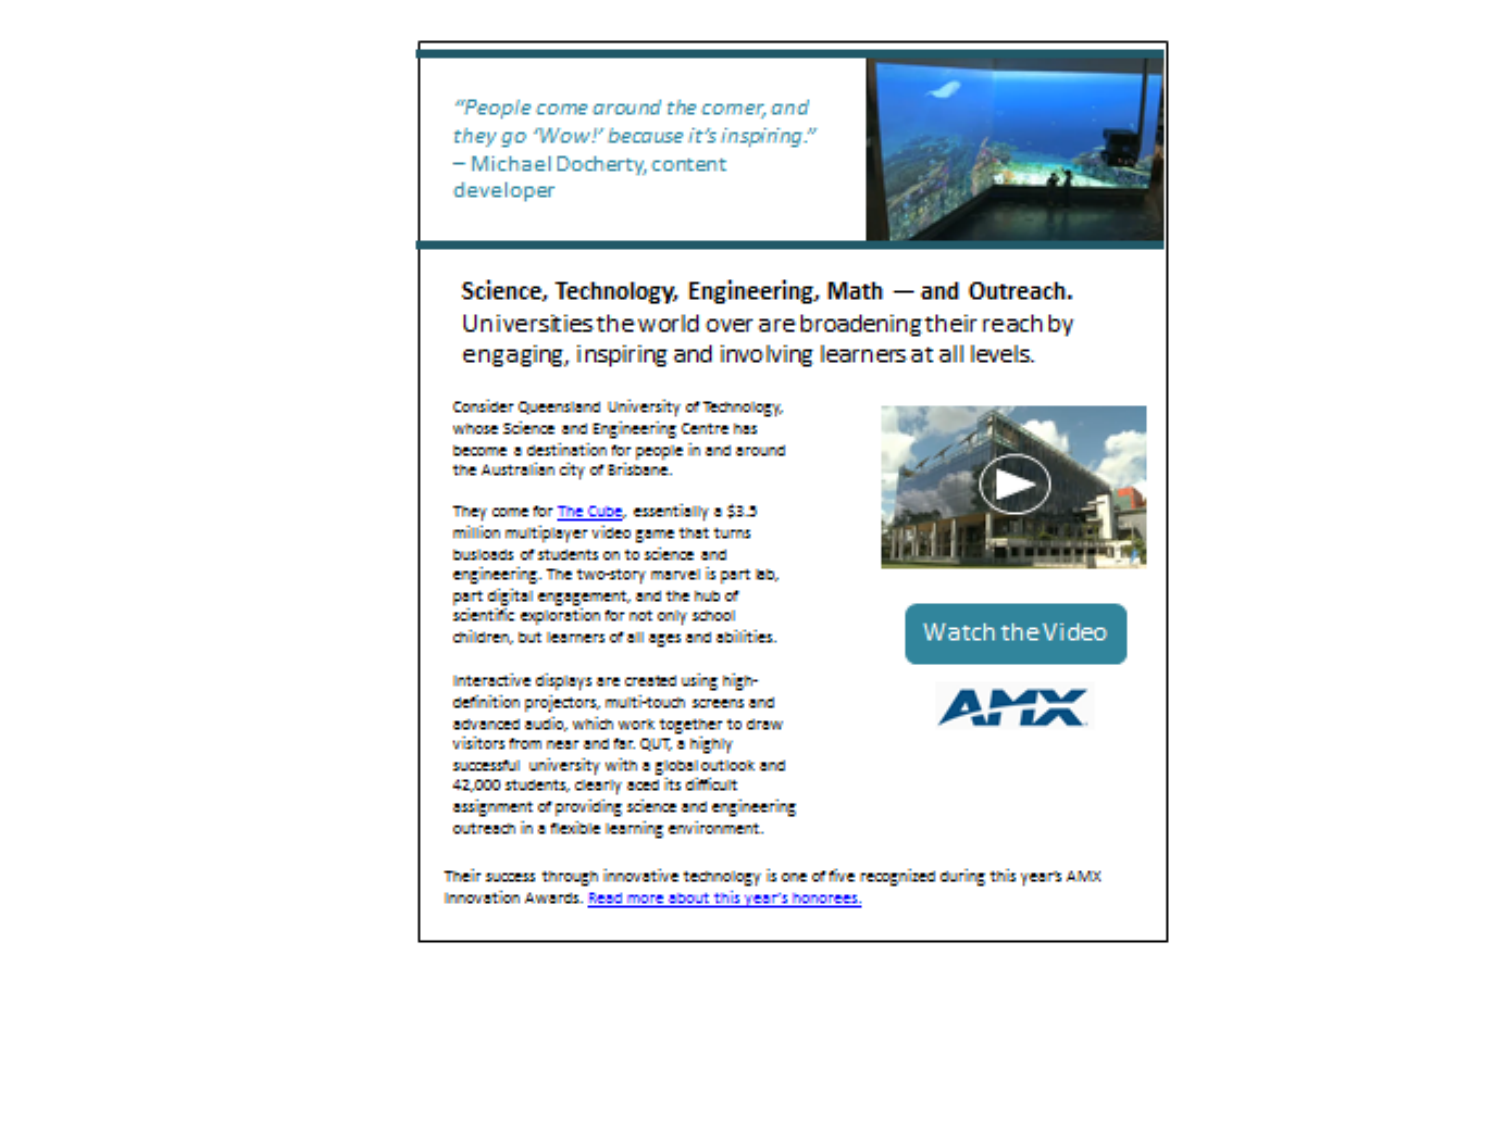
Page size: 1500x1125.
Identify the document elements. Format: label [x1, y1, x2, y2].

picture [399, 37, 1182, 1080]
